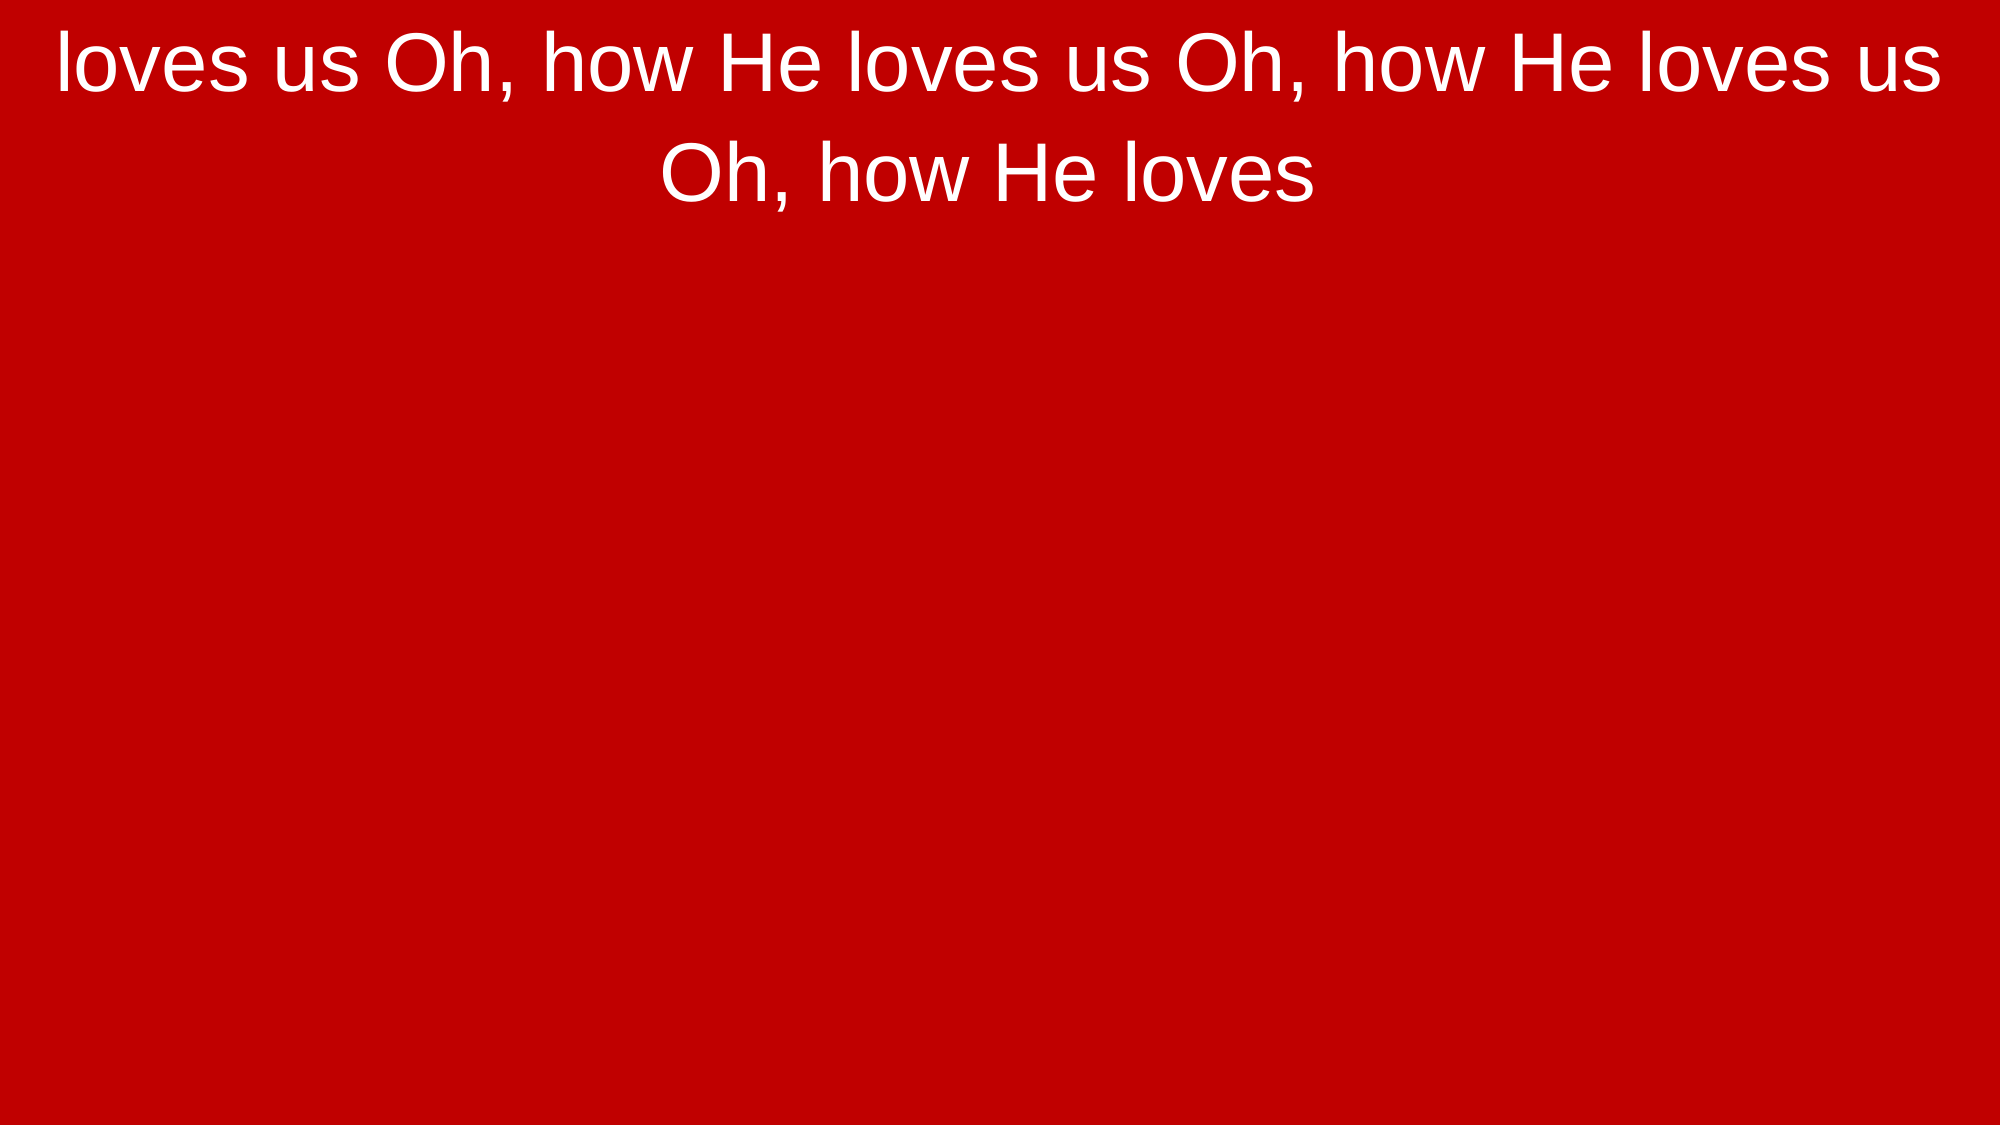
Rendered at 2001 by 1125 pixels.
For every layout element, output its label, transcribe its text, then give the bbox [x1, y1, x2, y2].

list loves us Oh, how He loves us Oh, how He loves us Oh, how He loves [0, 11, 2000, 925]
